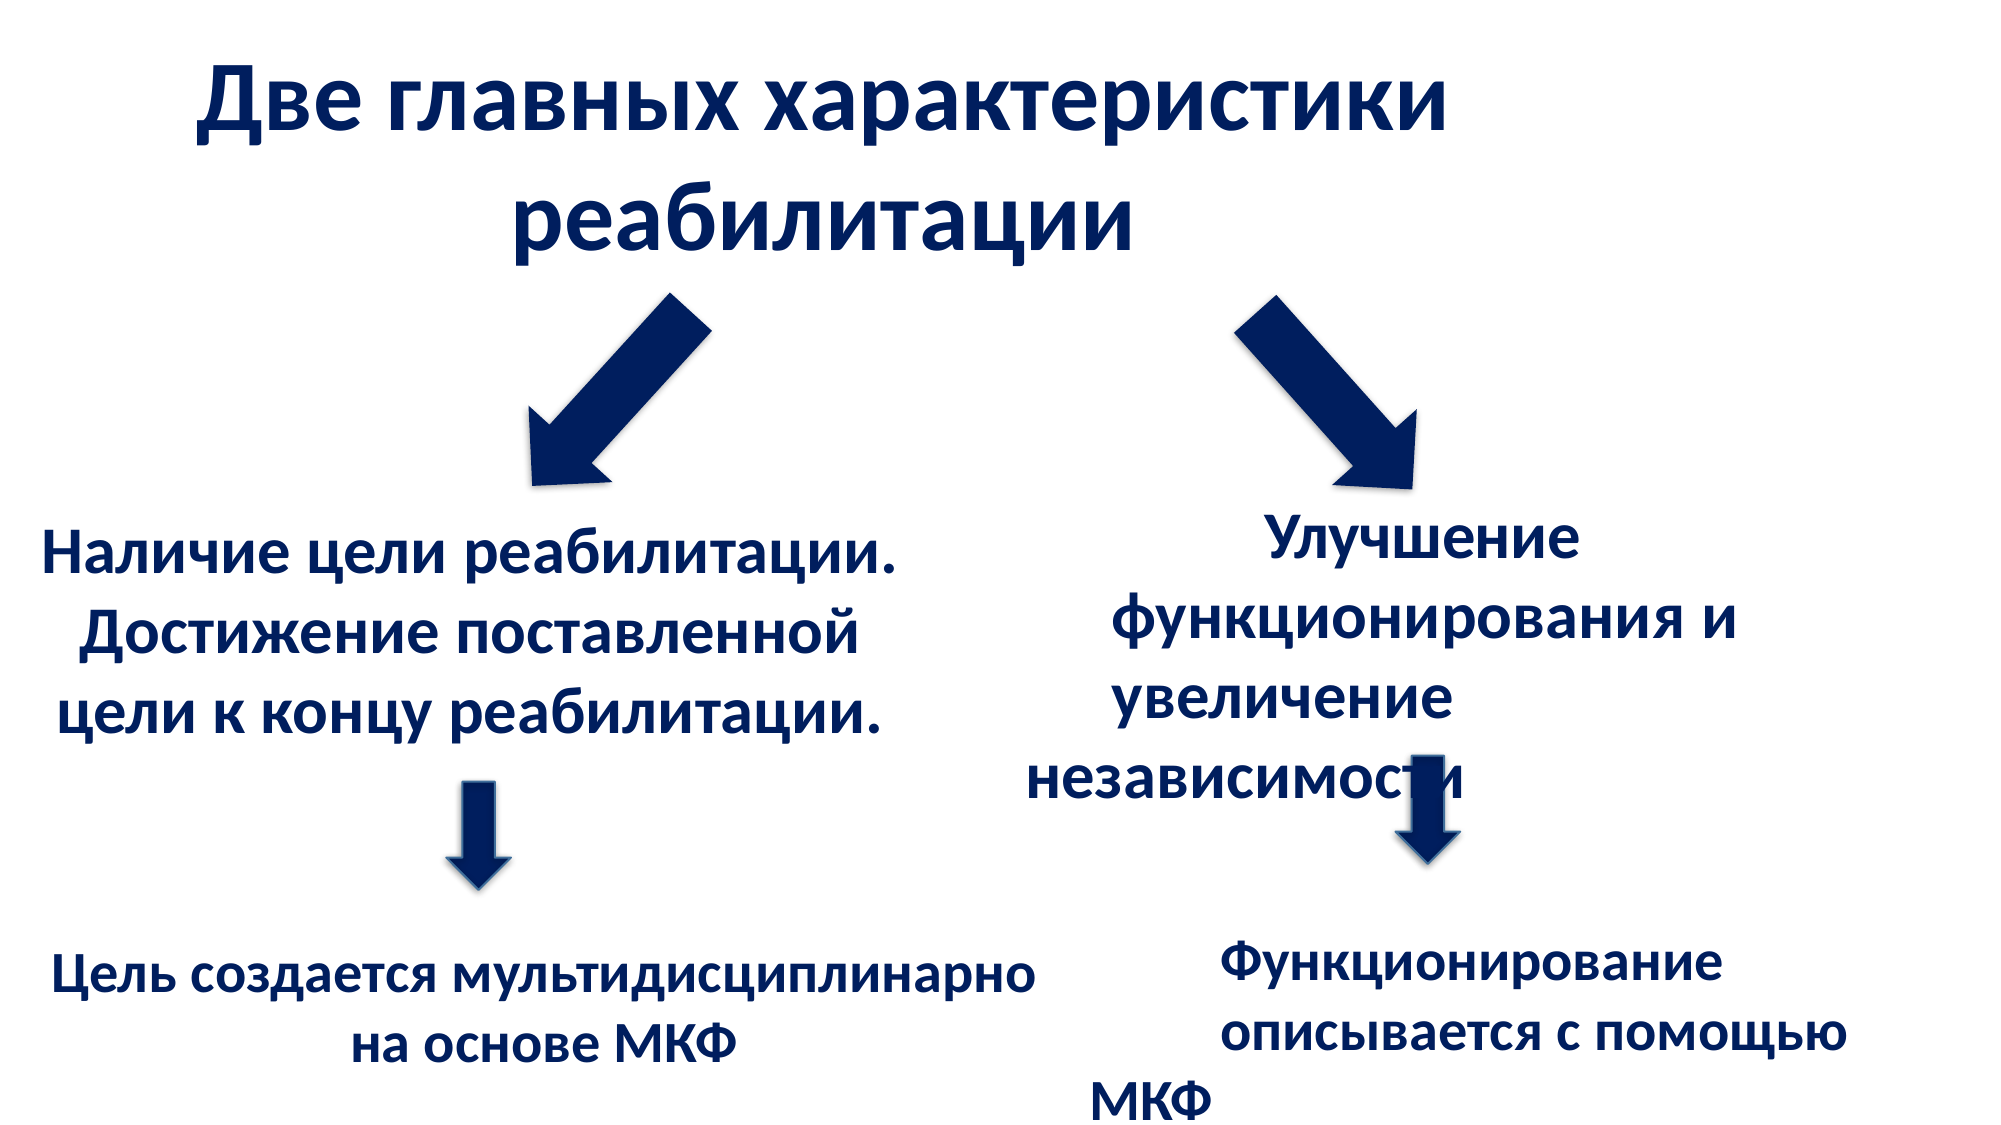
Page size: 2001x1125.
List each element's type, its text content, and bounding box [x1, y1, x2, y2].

text_box Цель создается мультидисциплинарно на основе МКФ [51, 933, 1040, 1074]
text_box [444, 779, 513, 893]
text_box Наличие цели реабилитации. Достижение поставленной цели к концу реабилитации. [40, 506, 902, 747]
text_box [1393, 812, 1463, 867]
text_box Улучшение функционирования и увеличение независимости [1024, 491, 1827, 812]
text_box Две главных характеристики реабилитации [196, 30, 1453, 271]
text_box [1231, 292, 1419, 491]
text_box [526, 290, 715, 489]
text_box Функционирование описывается с помощью МКФ [1089, 922, 1858, 1125]
